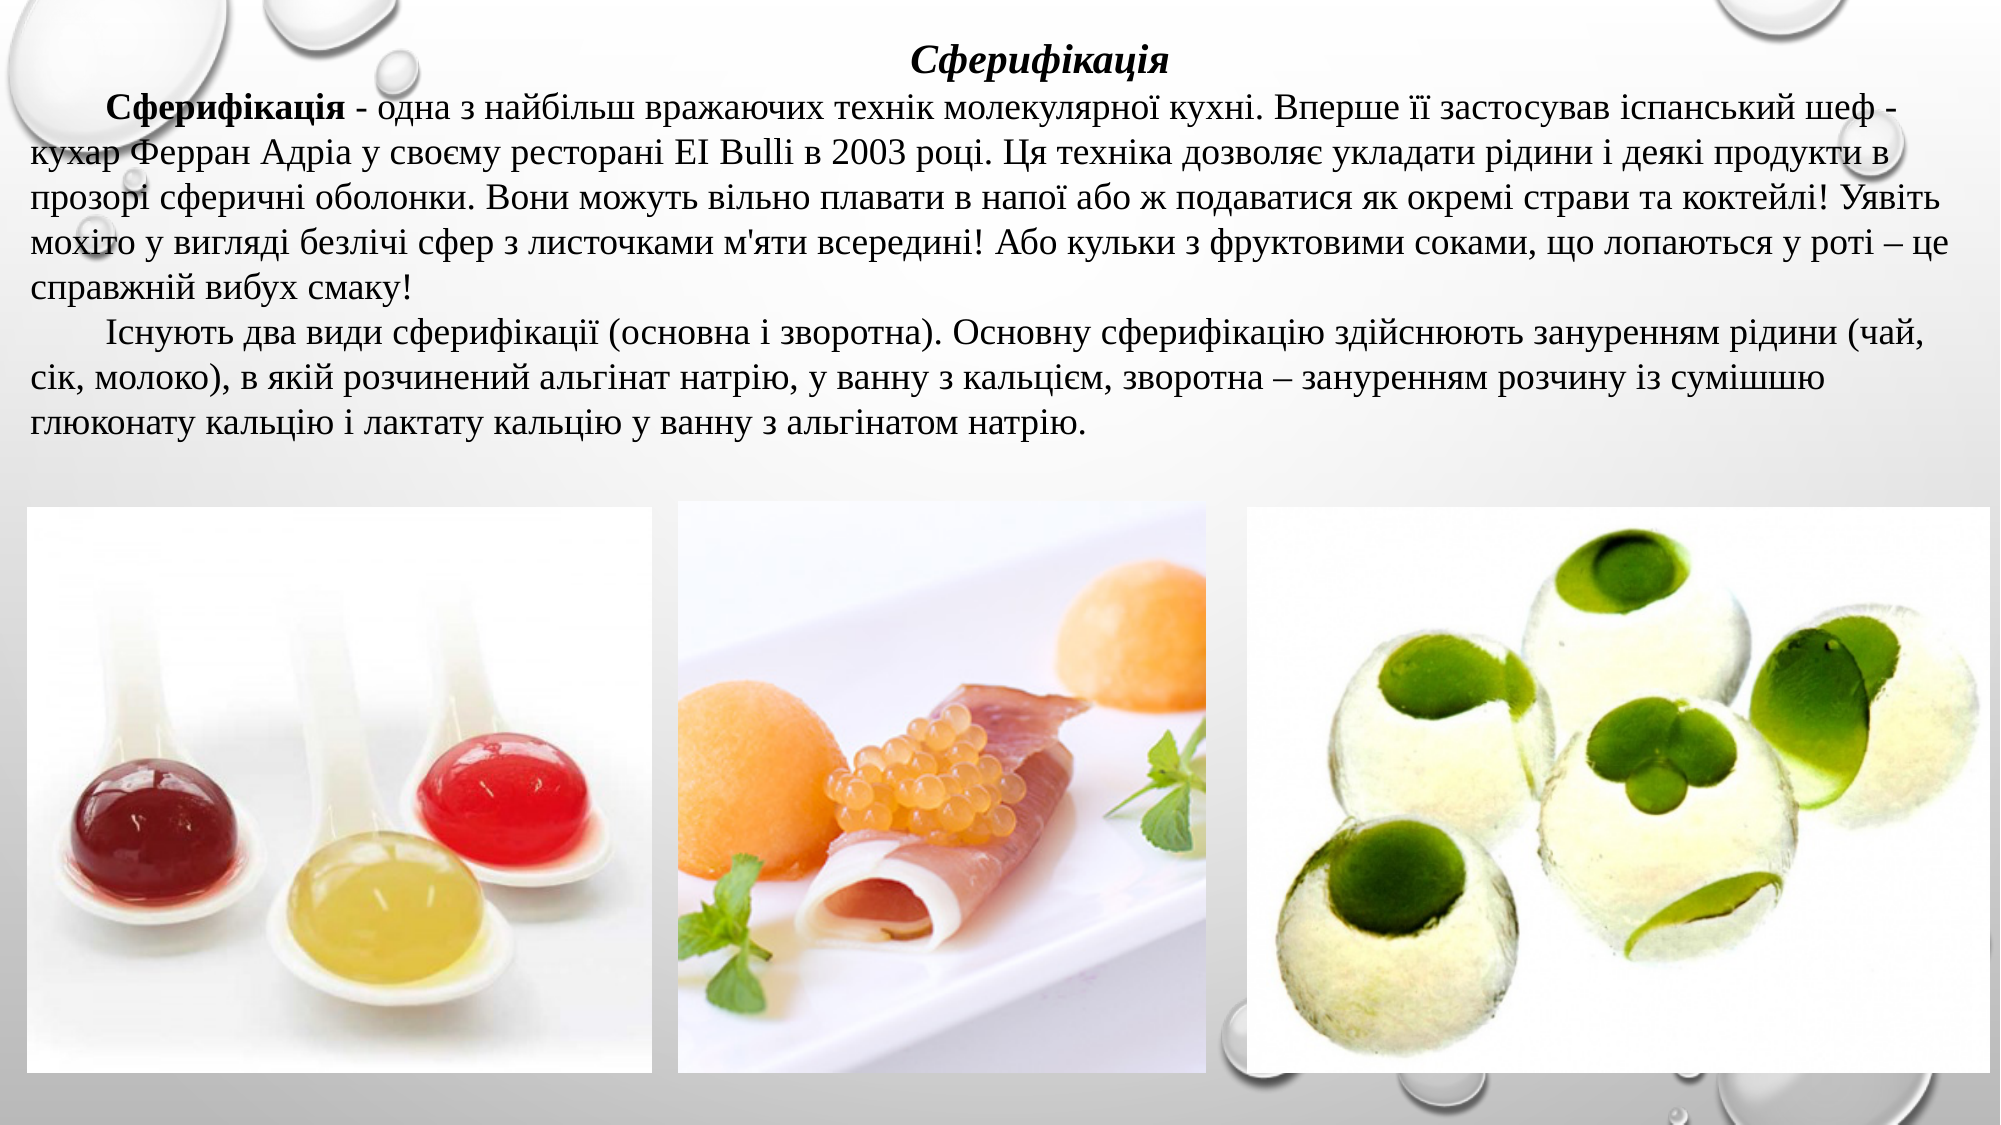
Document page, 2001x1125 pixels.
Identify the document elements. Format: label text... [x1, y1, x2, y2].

text_box Сферифікація Сферифікація - одна з найбільш вражаючих технік молекулярної кухні. Вперше її застосував іспанський шеф - кухар Ферран Адріа у своєму ресторані EI Bulli в 2003 році. Ця техніка дозволяє укладати рідини і деякі продукти в прозорі сферичні оболонки. Вони можуть вільно плавати в напої або ж подаватися як окремі страви та коктейлі! Уявіть мохіто у вигляді безлічі сфер з листочками м'яти всередині! Або кульки з фруктовими соками, що лопаються у роті – це справжній вибух смаку! Існують два види сферифікації (основна і зворотна). Основну сферифікацію здійснюють зануренням рідини (чай, сік, молоко), в якій розчинений альгінат натрію, у ванну з кальцієм, зворотна – зануренням розчину із сумішшю глюконату кальцію і лактату кальцію у ванну з альгінатом натрію. [15, 24, 1990, 584]
picture [0, 0, 2000, 1125]
